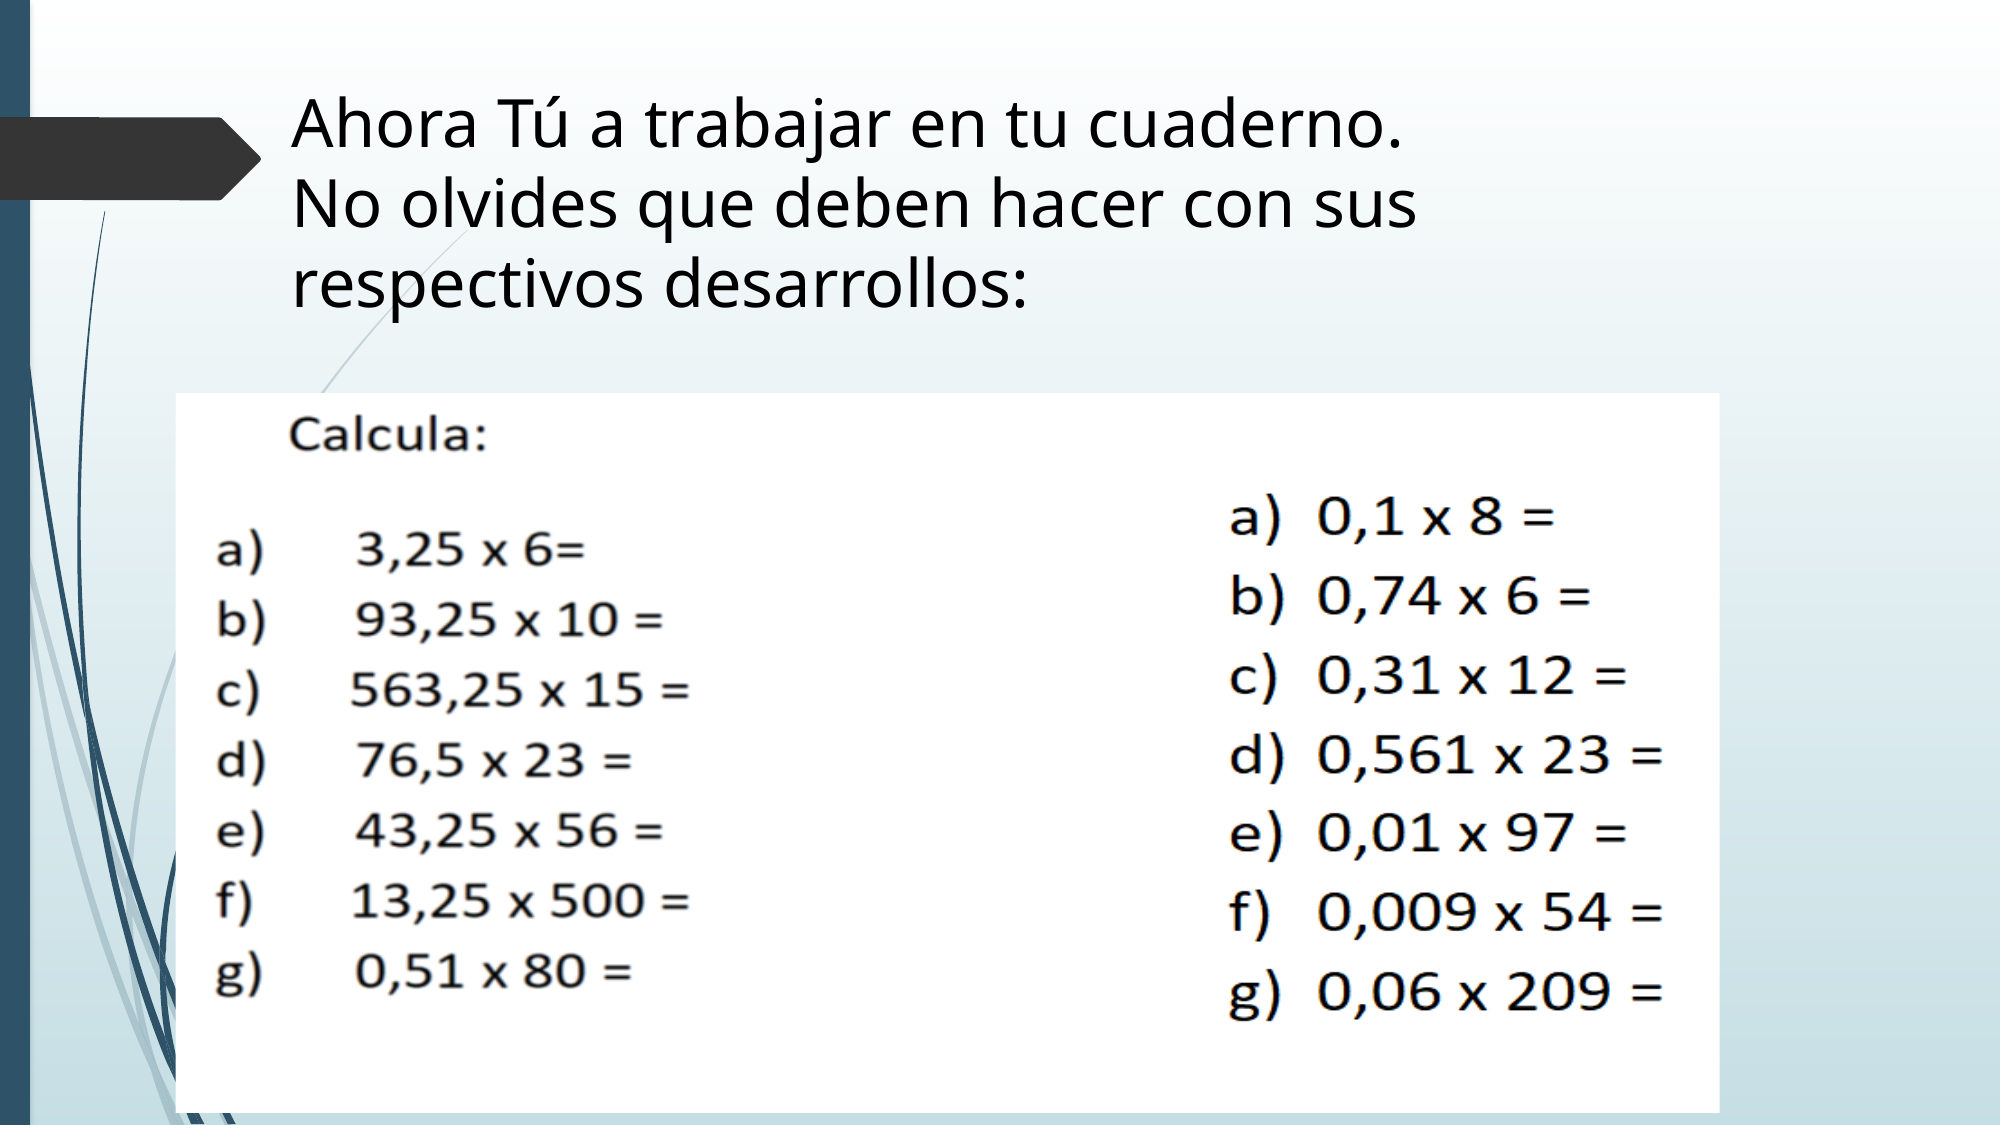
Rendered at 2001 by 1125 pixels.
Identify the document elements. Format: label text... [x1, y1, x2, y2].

picture [175, 393, 1720, 1113]
text_box Ahora Tú a trabajar en tu cuaderno. No olvides que deben hacer con sus respectivos desarrollos: [277, 73, 1666, 392]
